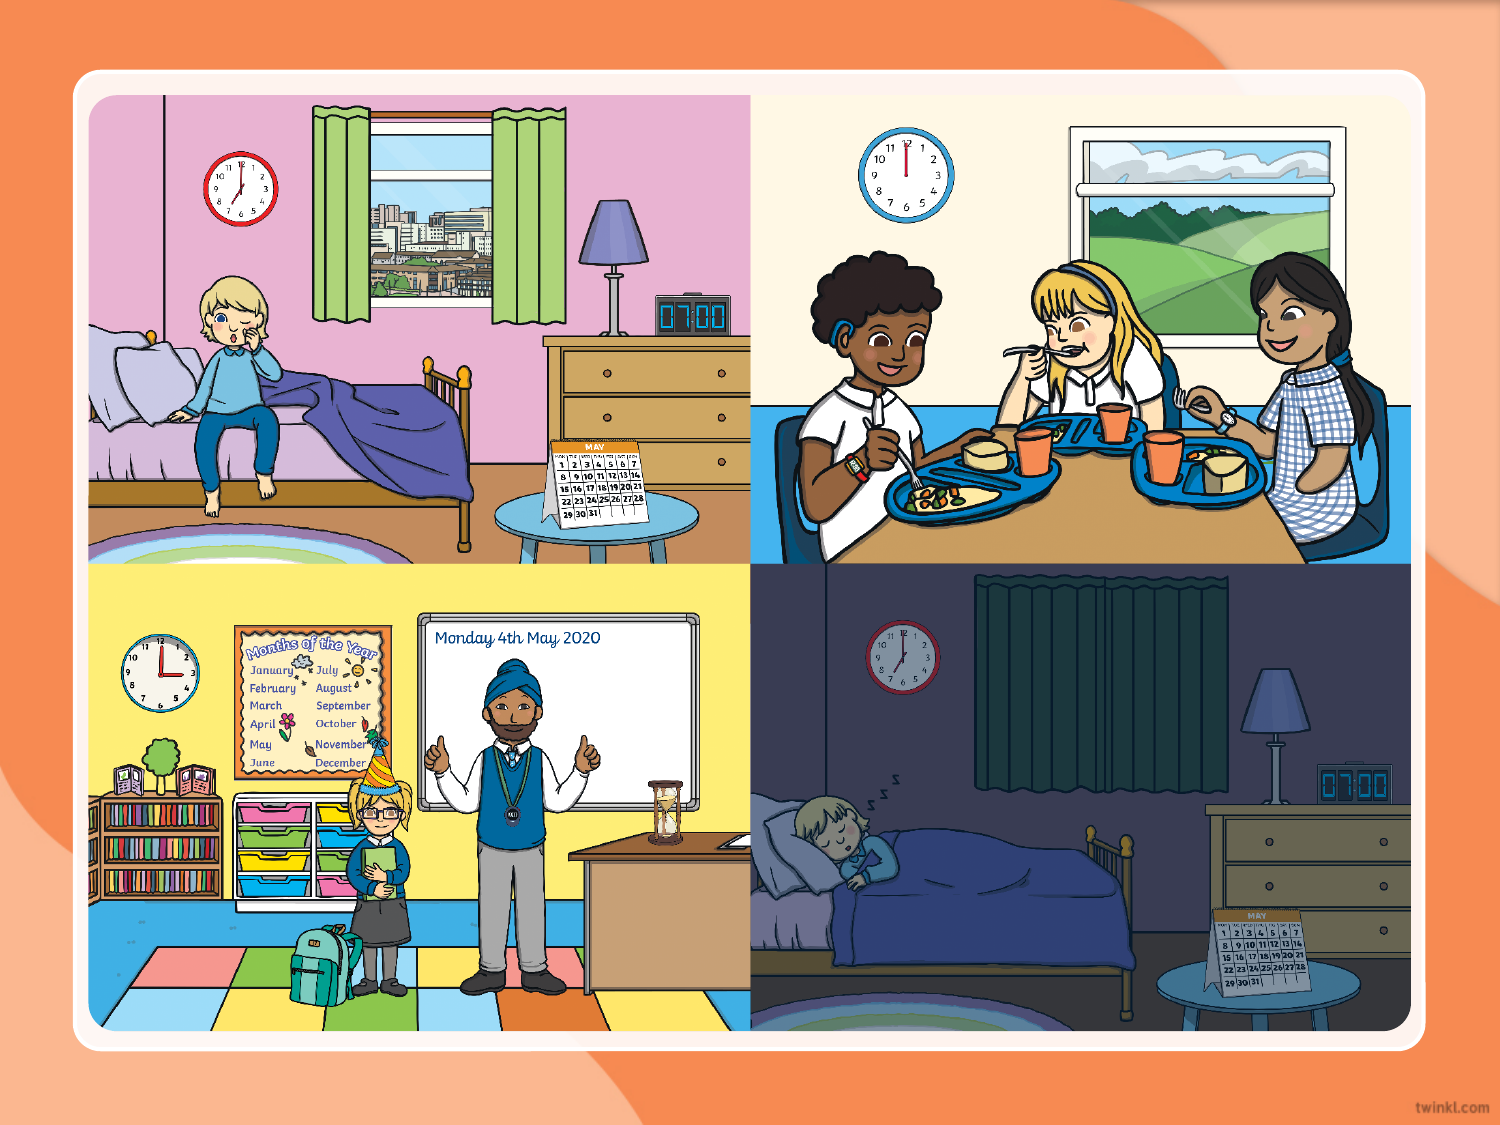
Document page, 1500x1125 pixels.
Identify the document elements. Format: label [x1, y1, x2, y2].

text_box [1410, 1083, 1497, 1125]
picture [0, 0, 1500, 1125]
